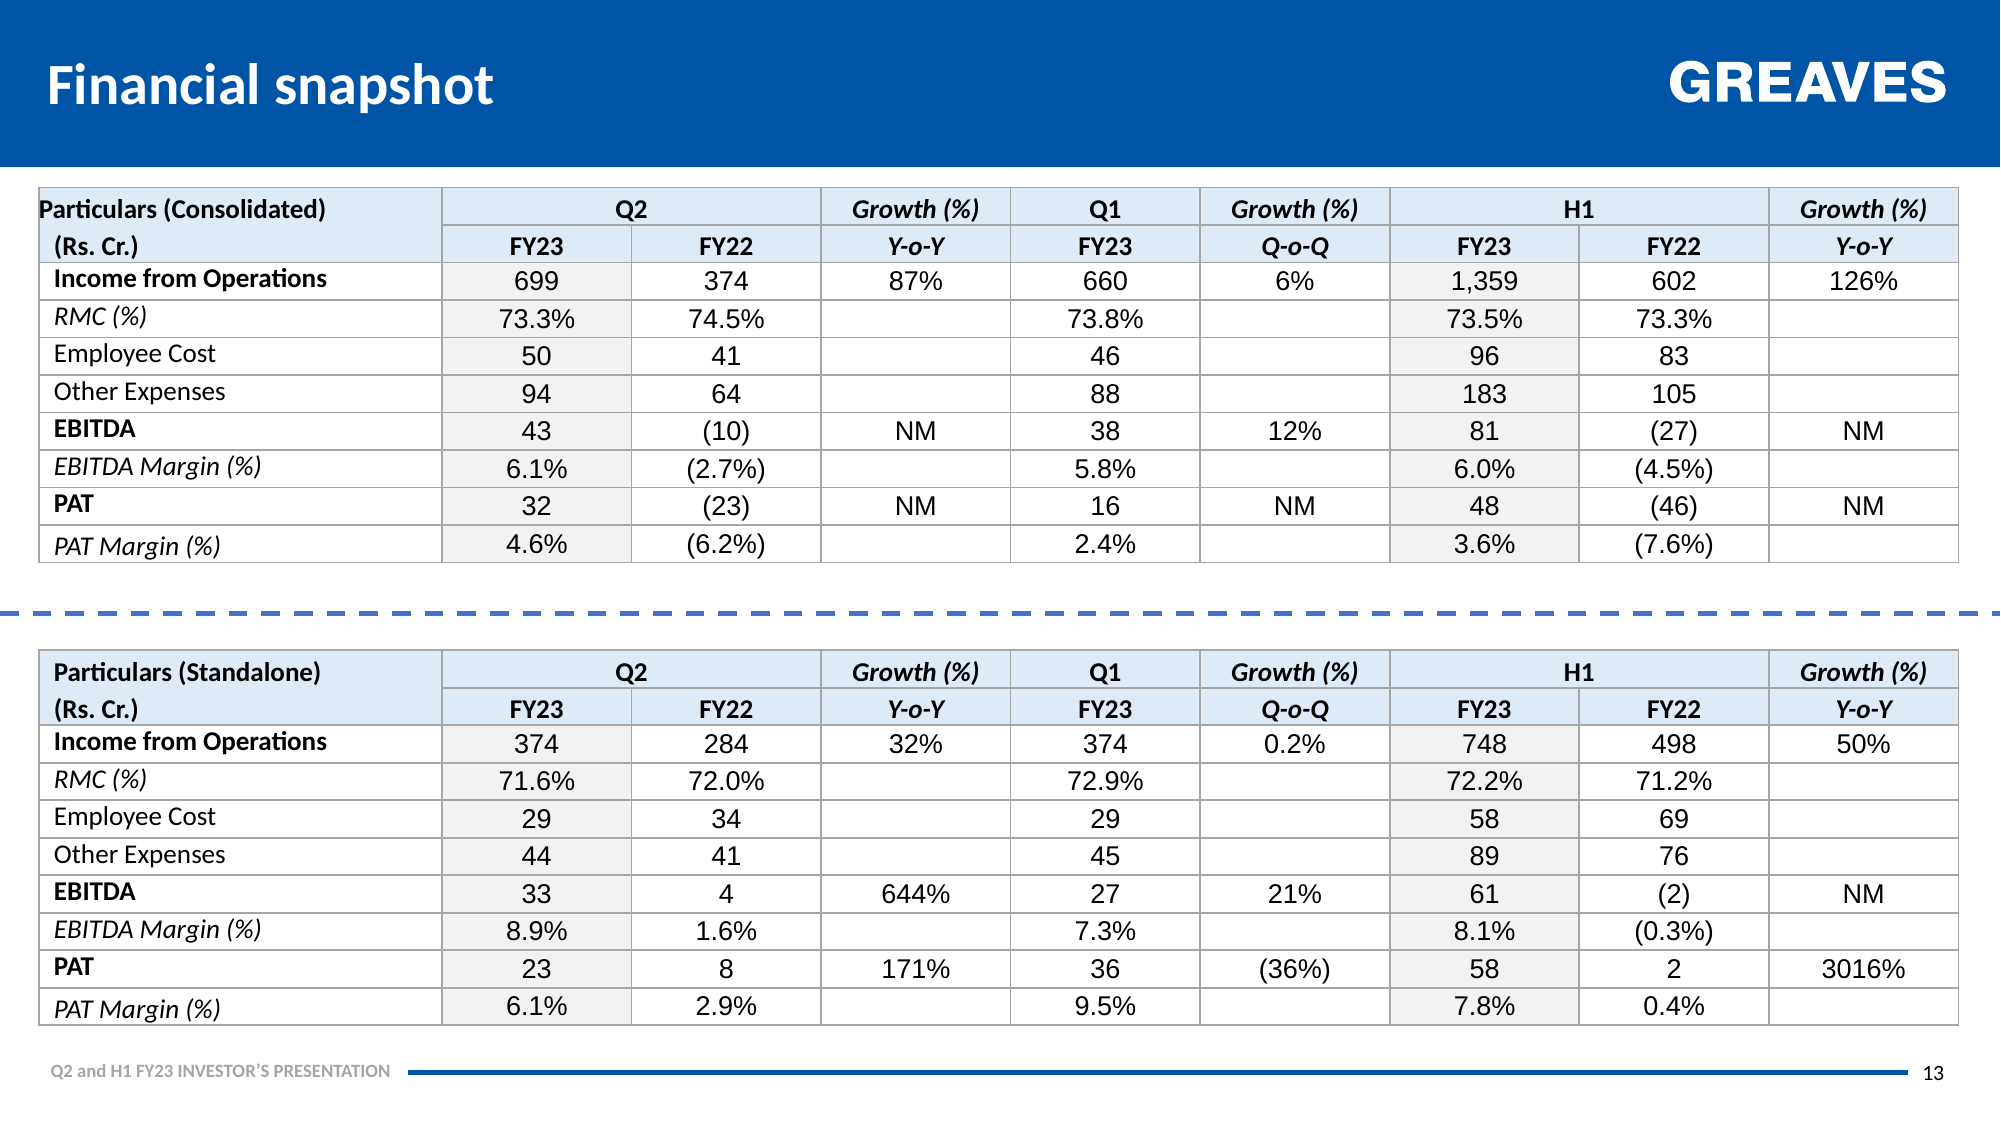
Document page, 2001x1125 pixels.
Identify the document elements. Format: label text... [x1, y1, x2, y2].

table_cell 61 [1391, 876, 1578, 912]
table_cell 644% [822, 876, 1010, 912]
table_cell 2 [1580, 951, 1768, 987]
table_cell [822, 989, 1010, 1024]
table_cell (10) [632, 413, 820, 449]
table_cell [1201, 376, 1389, 412]
table_cell FY22 [1580, 689, 1768, 724]
table_cell 1,359 [1391, 263, 1578, 299]
table_cell 3.6% [1391, 526, 1578, 562]
table_cell 33 [443, 876, 631, 912]
table_cell 88 [1011, 376, 1199, 412]
table_cell 41 [632, 839, 820, 874]
table_cell 7.3% [1011, 914, 1199, 949]
table_cell NM [1770, 413, 1958, 449]
table_cell 71.6% [443, 764, 631, 799]
table_cell (7.6%) [1580, 526, 1768, 562]
table_cell (27) [1580, 413, 1768, 449]
table_cell [822, 338, 1010, 374]
table_cell RMC (%) [40, 301, 441, 337]
table_cell 699 [443, 263, 631, 299]
table_cell FY22 [1580, 226, 1768, 262]
table_cell [822, 526, 1010, 562]
table_cell [822, 801, 1010, 837]
table_header Q2 [443, 188, 820, 224]
table_cell EBITDA [40, 876, 441, 912]
table_cell 1.6% [632, 914, 820, 949]
table_cell Income from Operations [40, 726, 441, 762]
text_box Financial snapshot [32, 21, 1664, 151]
table_cell 6.0% [1391, 451, 1578, 487]
table_cell (6.2%) [632, 526, 820, 562]
table_cell 8.1% [1391, 914, 1578, 949]
table_cell Y-o-Y [1770, 689, 1958, 724]
table_cell 8 [632, 951, 820, 987]
table_cell [1770, 914, 1958, 949]
table_cell 0.2% [1201, 726, 1389, 762]
table_cell 81 [1391, 413, 1578, 449]
table_cell [1770, 526, 1958, 562]
table_cell 69 [1580, 801, 1768, 837]
table_cell EBITDA Margin (%) [40, 914, 441, 949]
table_cell 748 [1391, 726, 1578, 762]
table_cell 8.9% [443, 914, 631, 949]
table_cell NM [822, 413, 1010, 449]
table_cell [1201, 451, 1389, 487]
table_cell [1201, 801, 1389, 837]
table_cell Employee Cost [40, 801, 441, 837]
table_cell 27 [1011, 876, 1199, 912]
table_cell 45 [1011, 839, 1199, 874]
table_cell 21% [1201, 876, 1389, 912]
table_cell 23 [443, 951, 631, 987]
table_cell 76 [1580, 839, 1768, 874]
table_cell 105 [1580, 376, 1768, 412]
table_header Growth (%) [1201, 188, 1389, 224]
table_cell 64 [632, 376, 820, 412]
table_cell 58 [1391, 801, 1578, 837]
table_cell [1770, 338, 1958, 374]
table_cell 50 [443, 338, 631, 374]
table_cell 6.1% [443, 451, 631, 487]
table_cell 6% [1201, 263, 1389, 299]
table_cell 602 [1580, 263, 1768, 299]
table_header Q2 [443, 651, 820, 687]
table_cell 44 [443, 839, 631, 874]
table_cell 72.2% [1391, 764, 1578, 799]
table_cell FY22 [632, 226, 820, 262]
table_cell 46 [1011, 338, 1199, 374]
table_cell FY22 [632, 689, 820, 724]
table_cell 374 [443, 726, 631, 762]
table_cell NM [822, 488, 1010, 524]
table_cell (2.7%) [632, 451, 820, 487]
table_cell 71.2% [1580, 764, 1768, 799]
table_cell Q-o-Q [1201, 226, 1389, 262]
table_header H1 [1391, 188, 1768, 224]
table_header Particulars (Consolidated) [40, 188, 441, 225]
table_cell 660 [1011, 263, 1199, 299]
table_cell [1770, 451, 1958, 487]
table_cell 32% [822, 726, 1010, 762]
table_cell 72.9% [1011, 764, 1199, 799]
table_cell 36 [1011, 951, 1199, 987]
table_cell PAT [40, 951, 441, 987]
table_cell 73.8% [1011, 301, 1199, 337]
table_cell 73.5% [1391, 301, 1578, 337]
table_cell 43 [443, 413, 631, 449]
table_header Q1 [1011, 188, 1199, 224]
table_cell EBITDA Margin (%) [40, 451, 441, 487]
table_cell (Rs. Cr.) [40, 688, 441, 724]
table_cell Income from Operations [40, 263, 441, 299]
table_cell [1201, 764, 1389, 799]
table_cell 96 [1391, 338, 1578, 374]
table_cell 74.5% [632, 301, 820, 337]
table_cell 48 [1391, 488, 1578, 524]
table_cell [822, 451, 1010, 487]
table_cell FY23 [1391, 689, 1578, 724]
table_cell [822, 914, 1010, 949]
table_cell NM [1770, 488, 1958, 524]
table_cell [1770, 764, 1958, 799]
table_cell [822, 301, 1010, 337]
table_cell [822, 839, 1010, 874]
table_cell [822, 764, 1010, 799]
table_cell NM [1201, 488, 1389, 524]
table_header Growth (%) [822, 188, 1010, 224]
table_cell FY23 [443, 689, 631, 724]
table_cell Y-o-Y [1770, 226, 1958, 262]
table_cell 3016% [1770, 951, 1958, 987]
table_cell 4 [632, 876, 820, 912]
table_cell 16 [1011, 488, 1199, 524]
table_cell 0.4% [1580, 989, 1768, 1024]
table_cell PAT Margin (%) [40, 526, 441, 562]
table_cell (Rs. Cr.) [40, 225, 441, 262]
table_cell 2.9% [632, 989, 820, 1024]
table_cell [1770, 376, 1958, 412]
table_cell 4.6% [443, 526, 631, 562]
table_cell Employee Cost [40, 338, 441, 374]
table_cell [1201, 526, 1389, 562]
table_cell RMC (%) [40, 764, 441, 799]
table_cell [1770, 801, 1958, 837]
table_cell 6.1% [443, 989, 631, 1024]
table_cell 2.4% [1011, 526, 1199, 562]
table_cell 374 [1011, 726, 1199, 762]
table_cell 73.3% [443, 301, 631, 337]
table_cell Y-o-Y [822, 689, 1010, 724]
table_cell 7.8% [1391, 989, 1578, 1024]
table_cell [1201, 989, 1389, 1024]
table_cell (36%) [1201, 951, 1389, 987]
table_cell Y-o-Y [822, 226, 1010, 262]
table_header Growth (%) [1770, 188, 1958, 224]
table_cell 171% [822, 951, 1010, 987]
table_cell FY23 [1011, 226, 1199, 262]
table_cell Other Expenses [40, 839, 441, 874]
table_header Growth (%) [1770, 651, 1958, 687]
table_cell 41 [632, 338, 820, 374]
table_cell 58 [1391, 951, 1578, 987]
table_cell [1201, 338, 1389, 374]
table_cell (4.5%) [1580, 451, 1768, 487]
table_cell (2) [1580, 876, 1768, 912]
table_cell NM [1770, 876, 1958, 912]
table_cell (46) [1580, 488, 1768, 524]
table_header Particulars (Standalone) [40, 651, 441, 688]
table_cell 284 [632, 726, 820, 762]
table_cell 50% [1770, 726, 1958, 762]
table_cell 32 [443, 488, 631, 524]
table_cell [822, 376, 1010, 412]
table_cell FY23 [1011, 689, 1199, 724]
table_cell FY23 [443, 226, 631, 262]
table_cell 5.8% [1011, 451, 1199, 487]
table_cell Q-o-Q [1201, 689, 1389, 724]
table_cell 29 [443, 801, 631, 837]
table_cell Other Expenses [40, 376, 441, 412]
table_header H1 [1391, 651, 1768, 687]
table_cell [1201, 839, 1389, 874]
table_cell 12% [1201, 413, 1389, 449]
table_header Growth (%) [822, 651, 1010, 687]
table_cell 38 [1011, 413, 1199, 449]
table_cell 72.0% [632, 764, 820, 799]
table_cell [1201, 914, 1389, 949]
table_cell (0.3%) [1580, 914, 1768, 949]
table_cell 89 [1391, 839, 1578, 874]
table_header Growth (%) [1201, 651, 1389, 687]
table_cell (23) [632, 488, 820, 524]
table_cell 9.5% [1011, 989, 1199, 1024]
table_header Q1 [1011, 651, 1199, 687]
table_cell PAT [40, 488, 441, 524]
table_cell [1770, 839, 1958, 874]
table_cell 126% [1770, 263, 1958, 299]
table_cell EBITDA [40, 413, 441, 449]
table_cell 498 [1580, 726, 1768, 762]
table_cell [1201, 301, 1389, 337]
table_cell 87% [822, 263, 1010, 299]
table_cell 374 [632, 263, 820, 299]
table_cell [1770, 301, 1958, 337]
table_cell [1770, 989, 1958, 1024]
table_cell FY23 [1391, 226, 1578, 262]
table_cell 29 [1011, 801, 1199, 837]
table_cell PAT Margin (%) [40, 989, 441, 1024]
table_cell 183 [1391, 376, 1578, 412]
table_cell 83 [1580, 338, 1768, 374]
table_cell 34 [632, 801, 820, 837]
table_cell 94 [443, 376, 631, 412]
table_cell 73.3% [1580, 301, 1768, 337]
